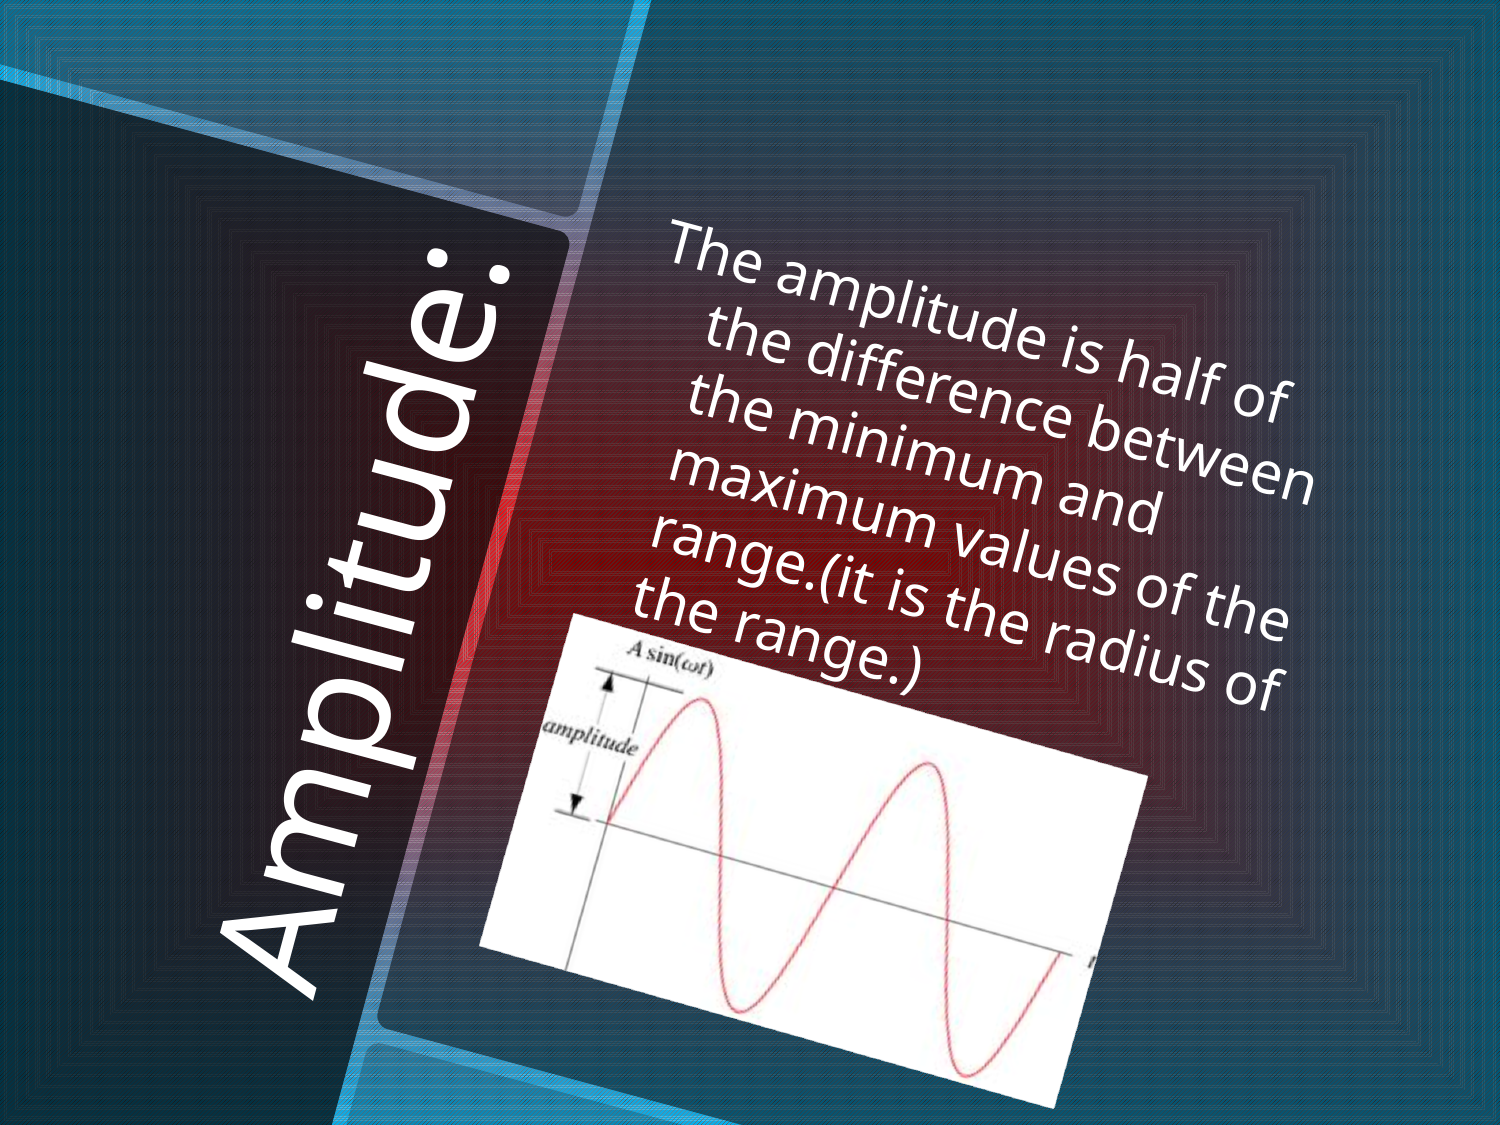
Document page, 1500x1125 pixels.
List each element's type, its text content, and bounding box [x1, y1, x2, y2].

title Amplitude: [69, 181, 554, 1056]
list The amplitude is half of the difference between the minimum and maximum values of the range.(it is the radius of the range.) [533, 0, 1454, 1003]
picture [480, 614, 1147, 1108]
